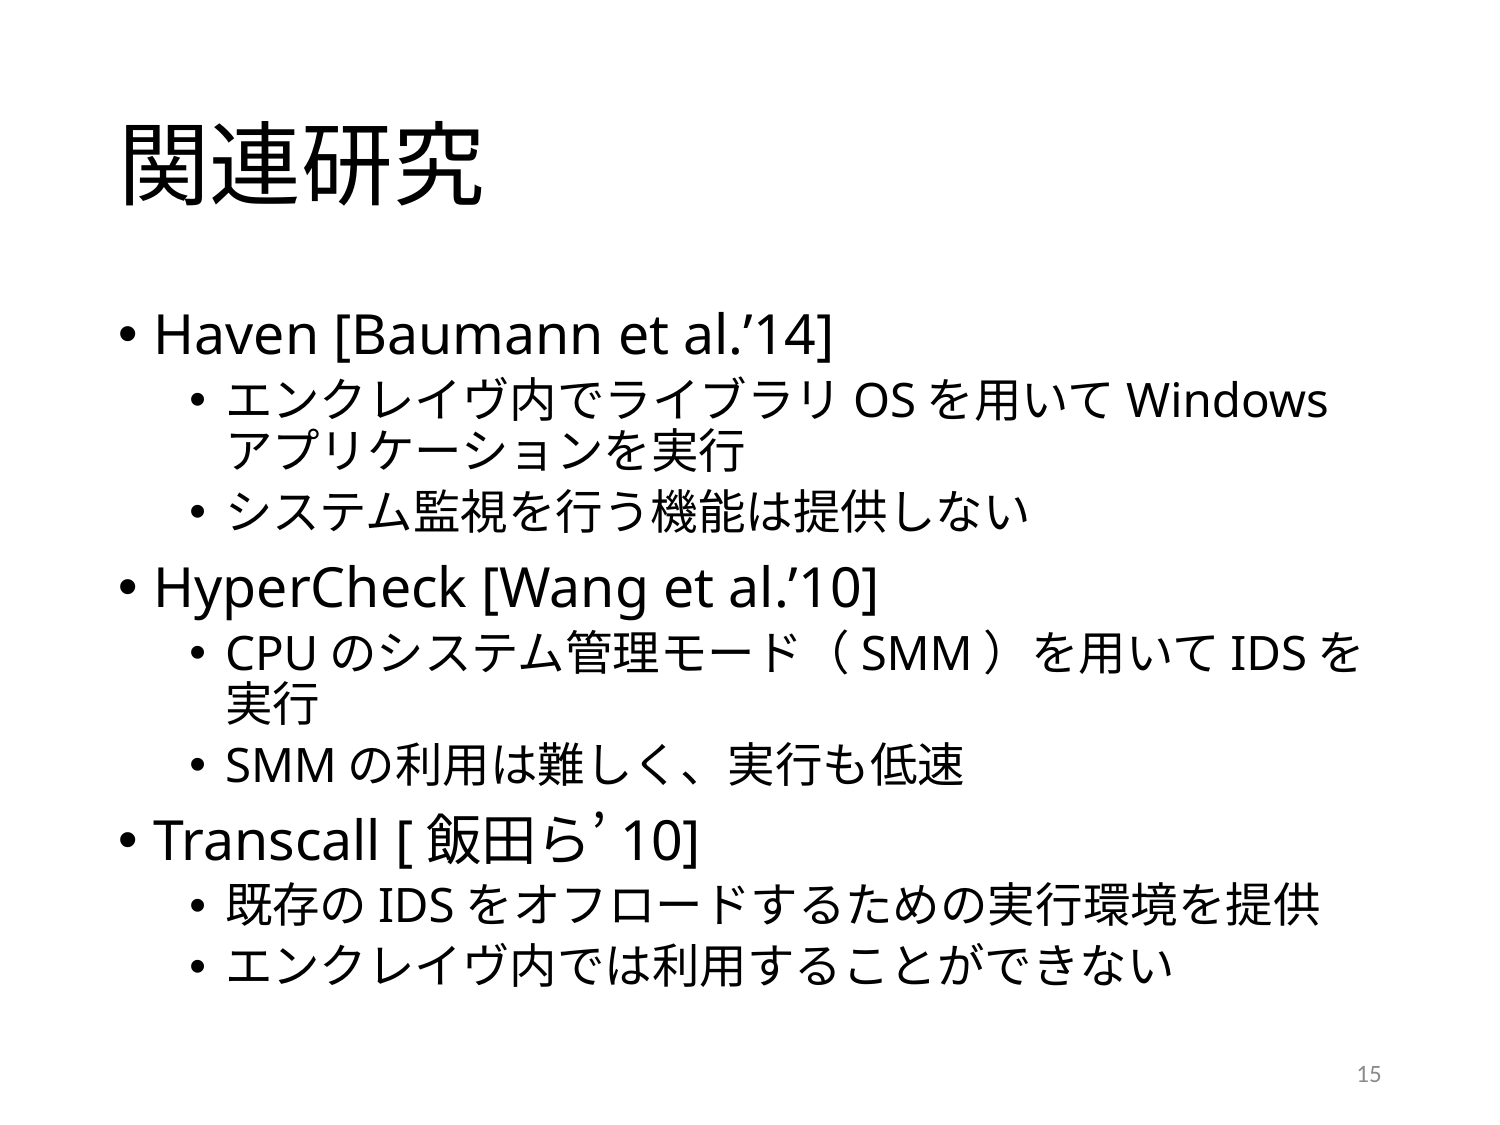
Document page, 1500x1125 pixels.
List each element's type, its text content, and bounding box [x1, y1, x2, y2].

slide_number 15 [1059, 1042, 1397, 1103]
title 関連研究 [103, 59, 1397, 278]
list Haven [Baumann et al.’14] エンクレイヴ内でライブラリOSを用いてWindowsアプリケーションを実行 システム監視を行う機能は提供しない HyperCheck [Wang et al.’10] CPUのシステム管理モード（SMM）を用いてIDSを実行 SMMの利用は難しく、実行も低速 Transcall [飯田ら’10] 既存のIDSをオフロードするための実行環境を提供 エンクレイヴ内では利用することができない [103, 299, 1397, 1014]
